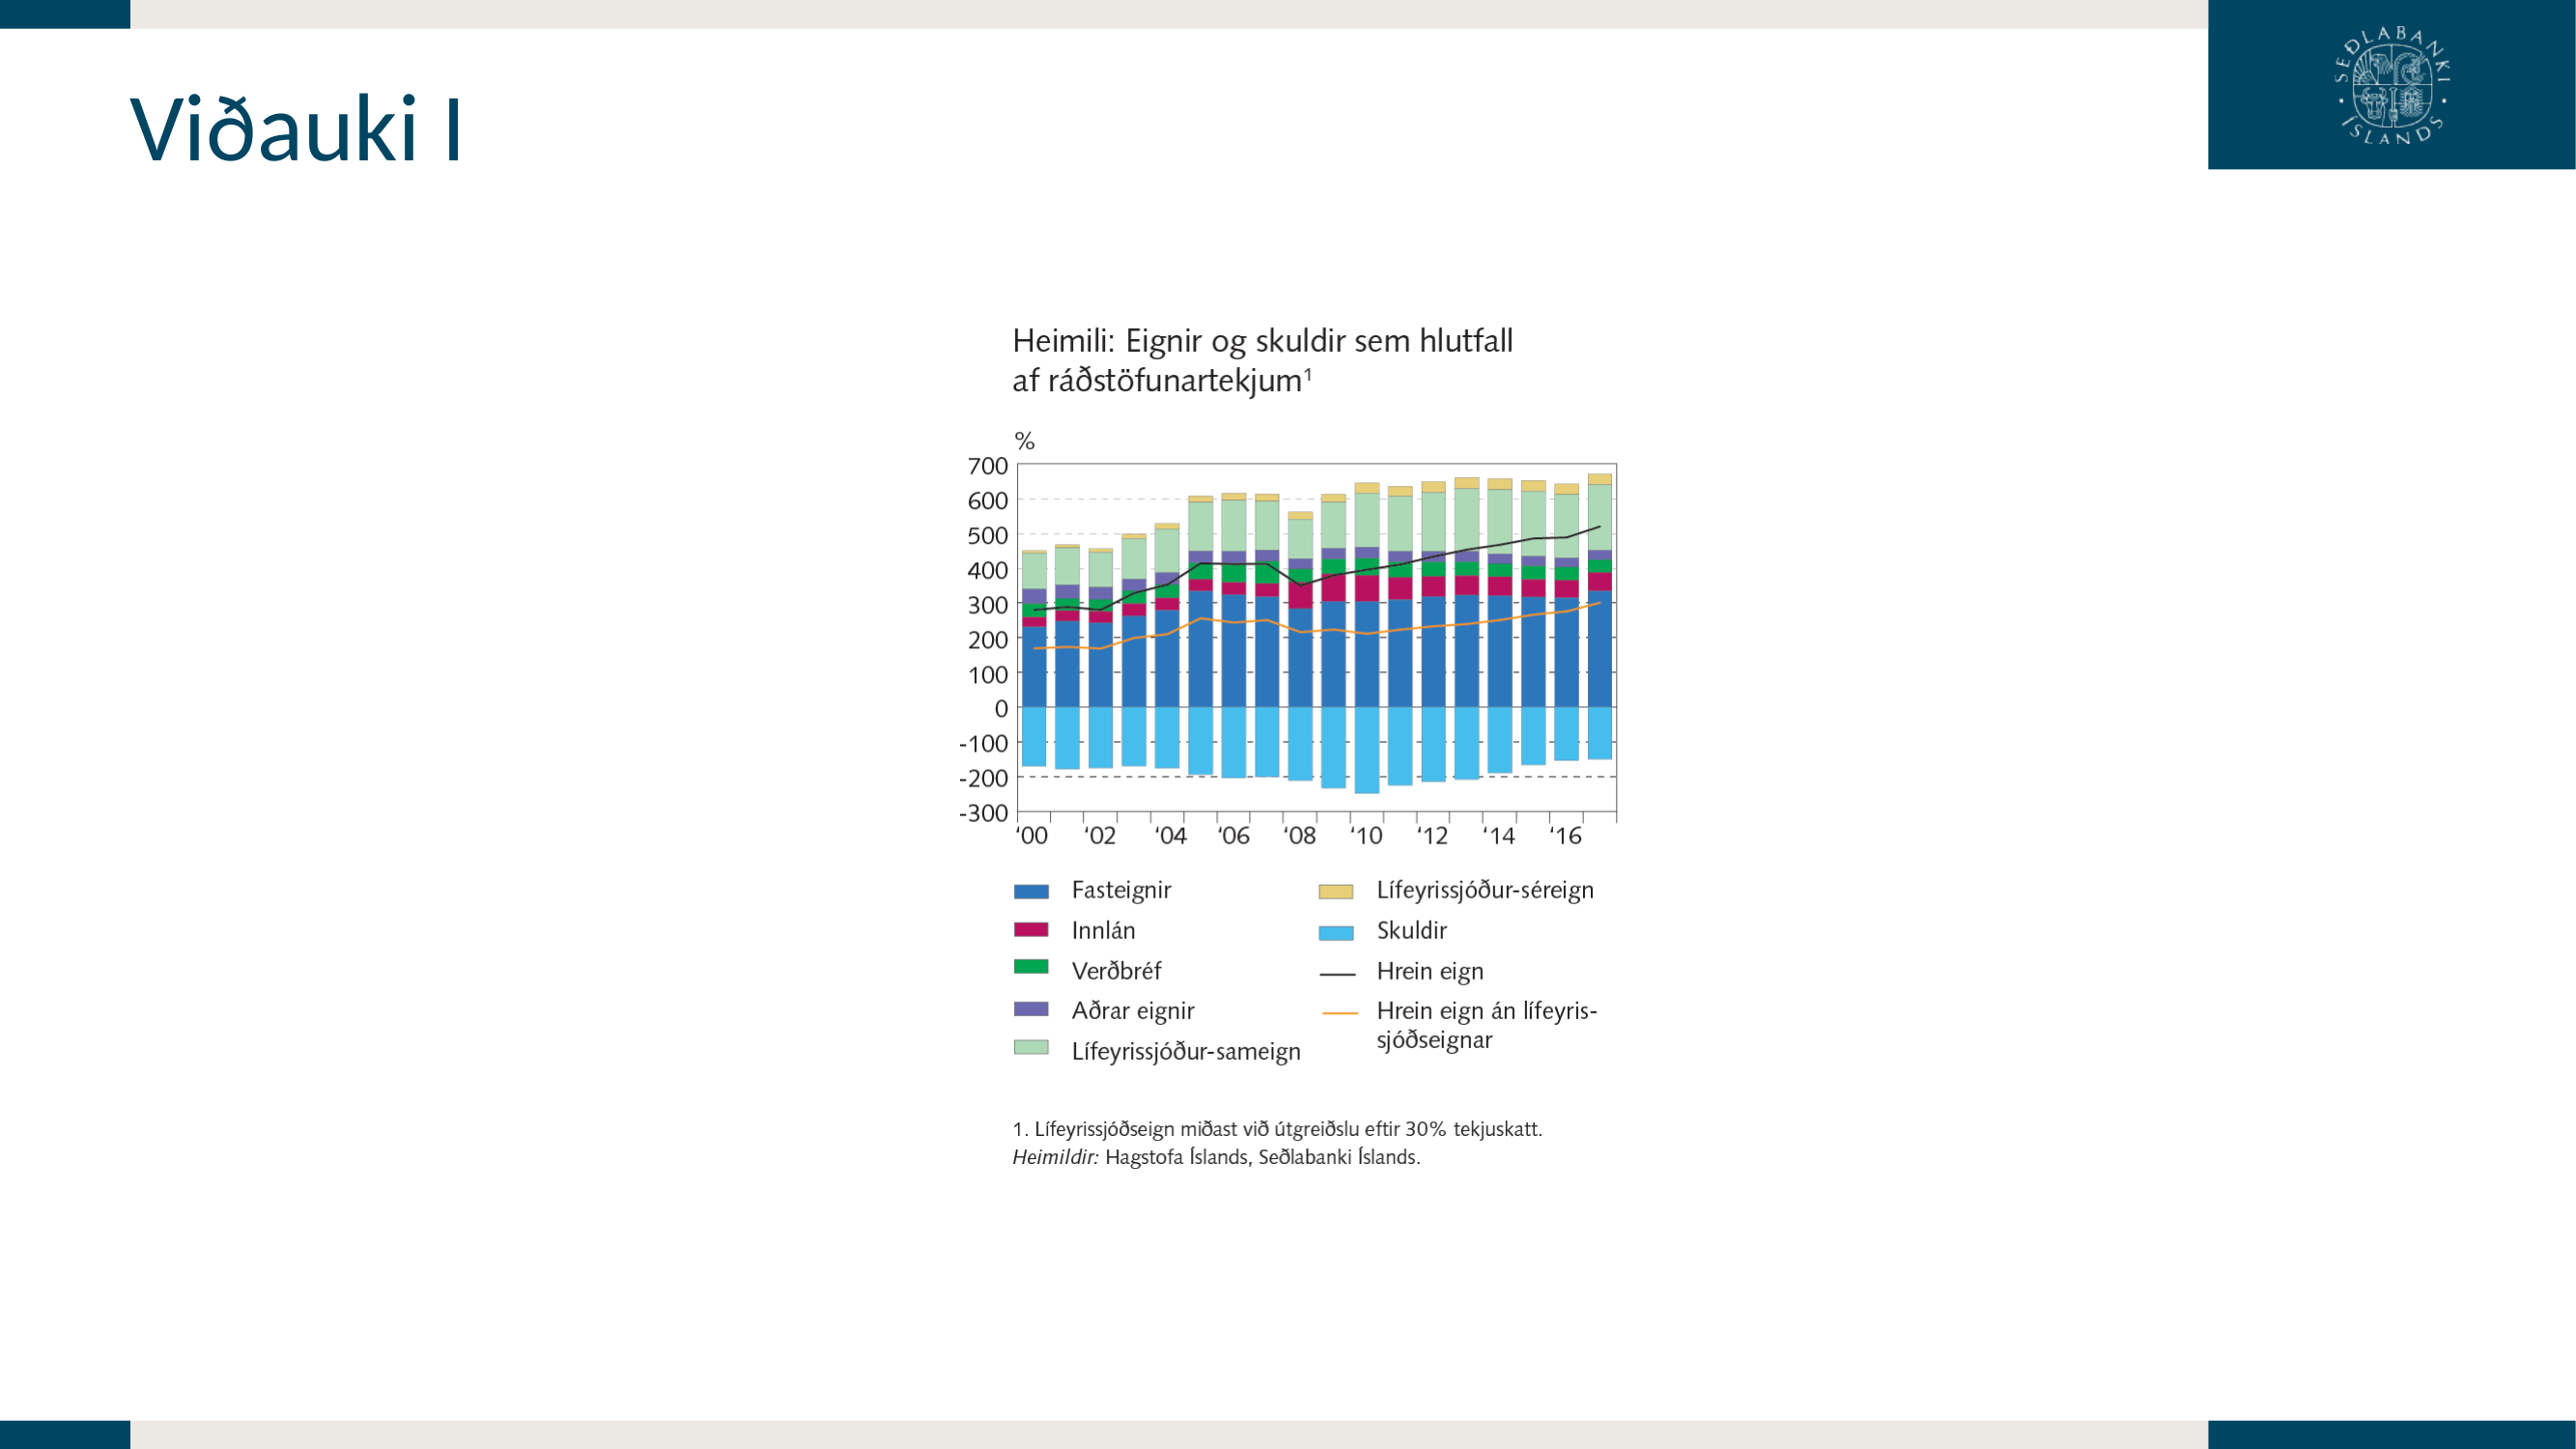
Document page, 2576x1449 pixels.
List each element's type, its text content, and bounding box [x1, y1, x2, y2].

title Viðauki I [129, 86, 2178, 290]
picture [957, 279, 1618, 1170]
